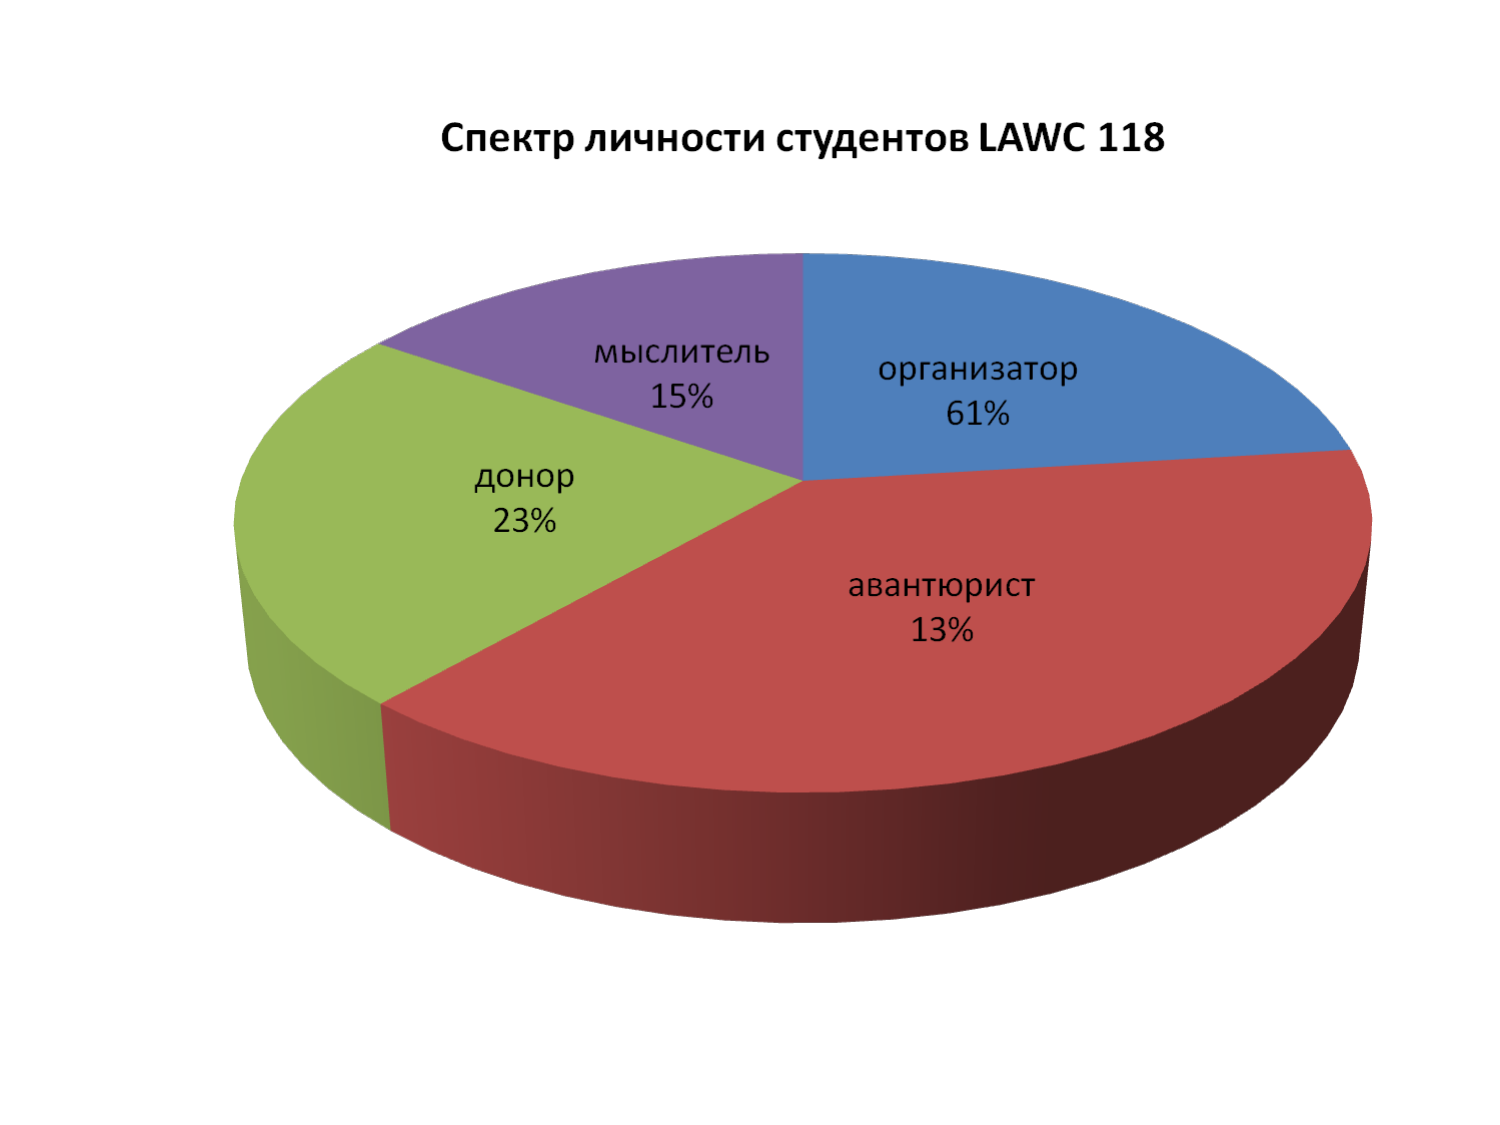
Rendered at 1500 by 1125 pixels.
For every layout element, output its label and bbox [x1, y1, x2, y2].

text_box [198, 93, 1407, 1032]
